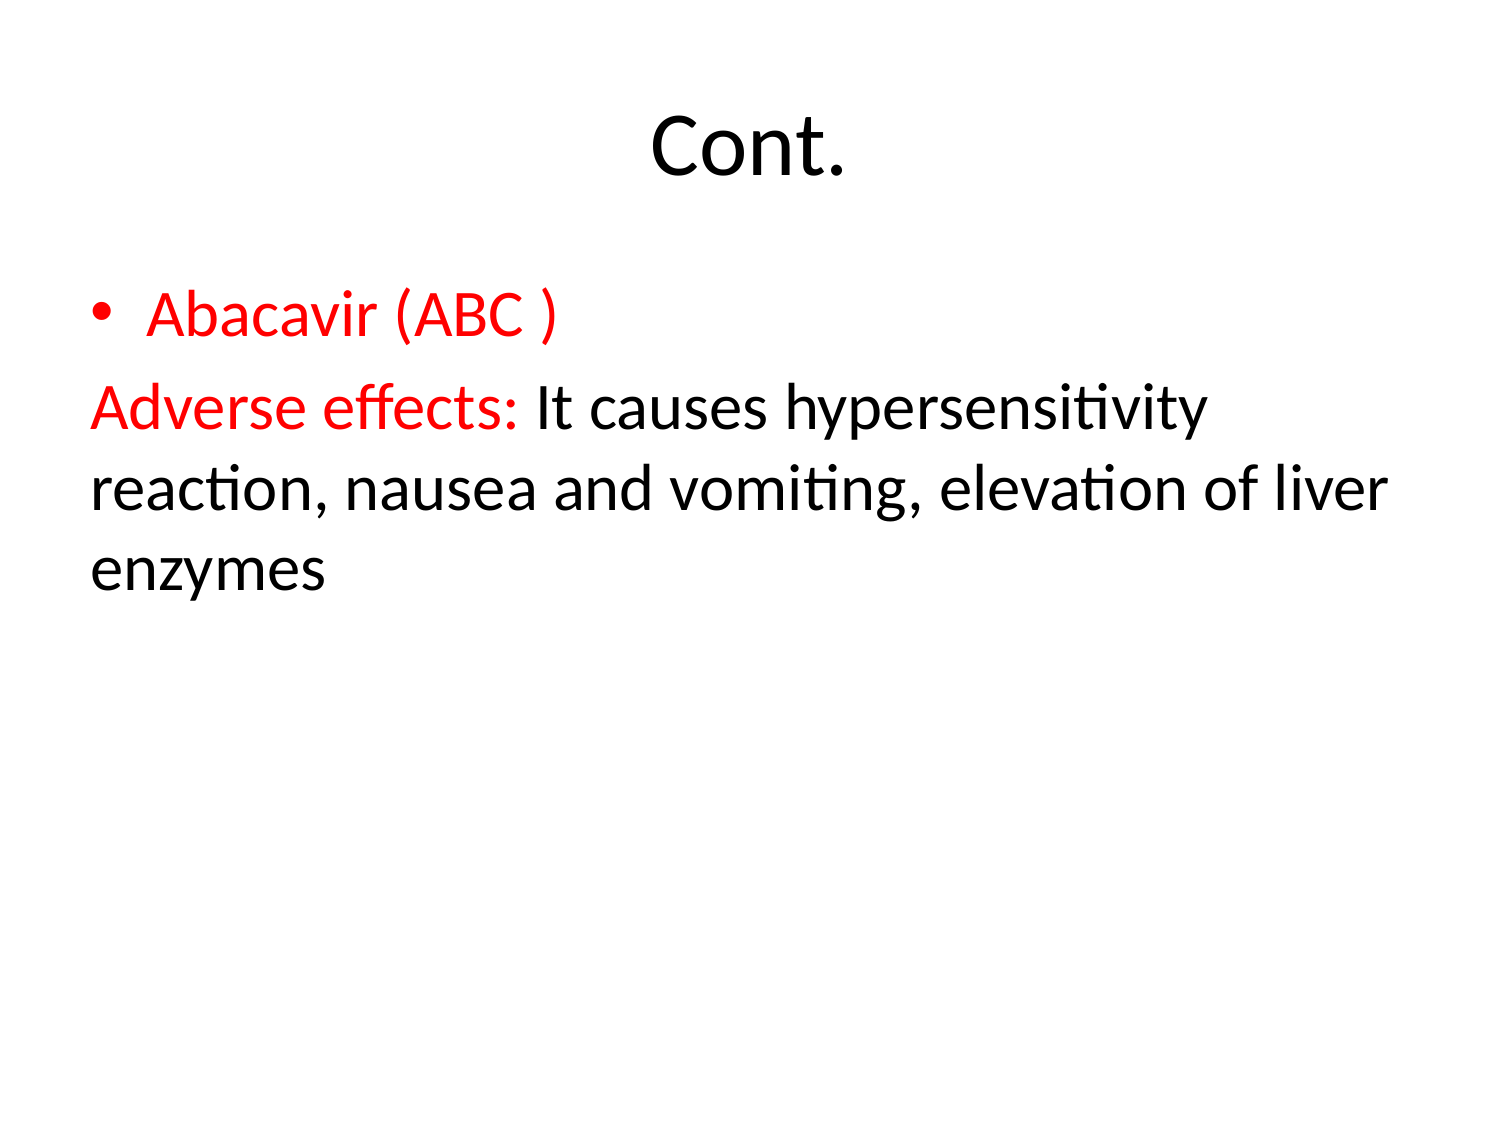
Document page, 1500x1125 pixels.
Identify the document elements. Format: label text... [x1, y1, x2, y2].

title Cont. [75, 45, 1425, 233]
list Abacavir (ABC ) Adverse effects: It causes hypersensitivity reaction, nausea and vomiting, elevation of liver enzymes [75, 262, 1425, 1005]
